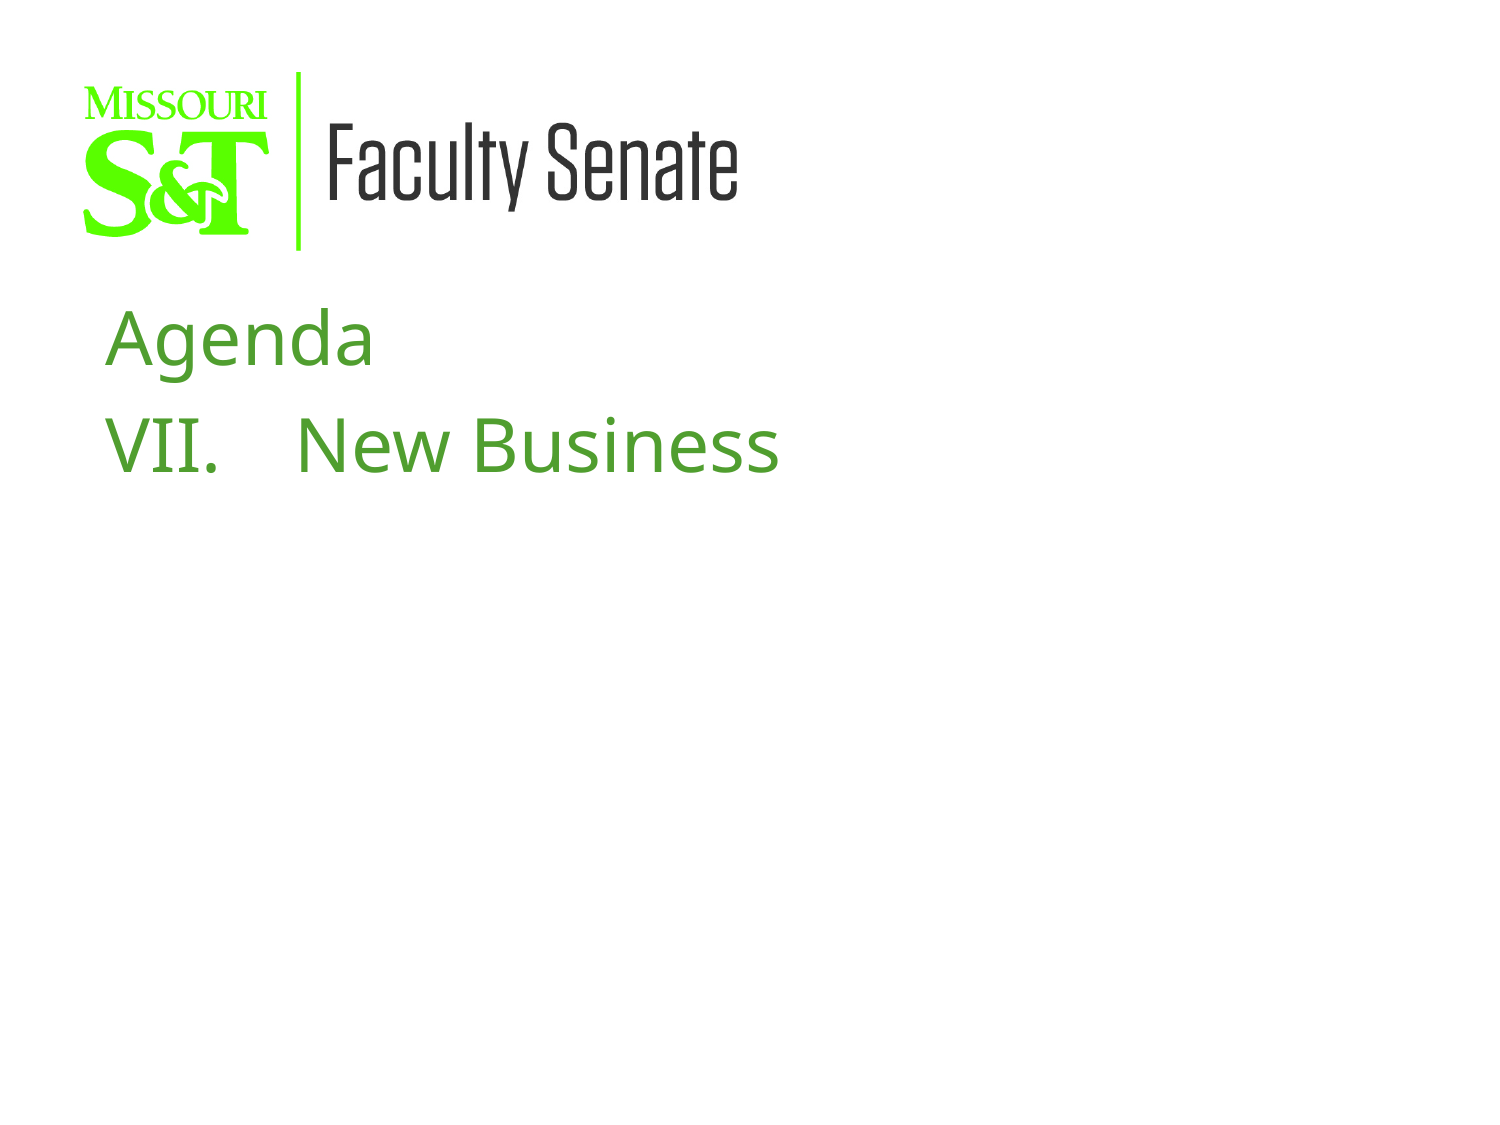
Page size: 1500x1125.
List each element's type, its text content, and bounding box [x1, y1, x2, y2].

list VII. New Business [91, 390, 1354, 1080]
list Agenda [91, 293, 1354, 372]
picture [83, 72, 737, 251]
